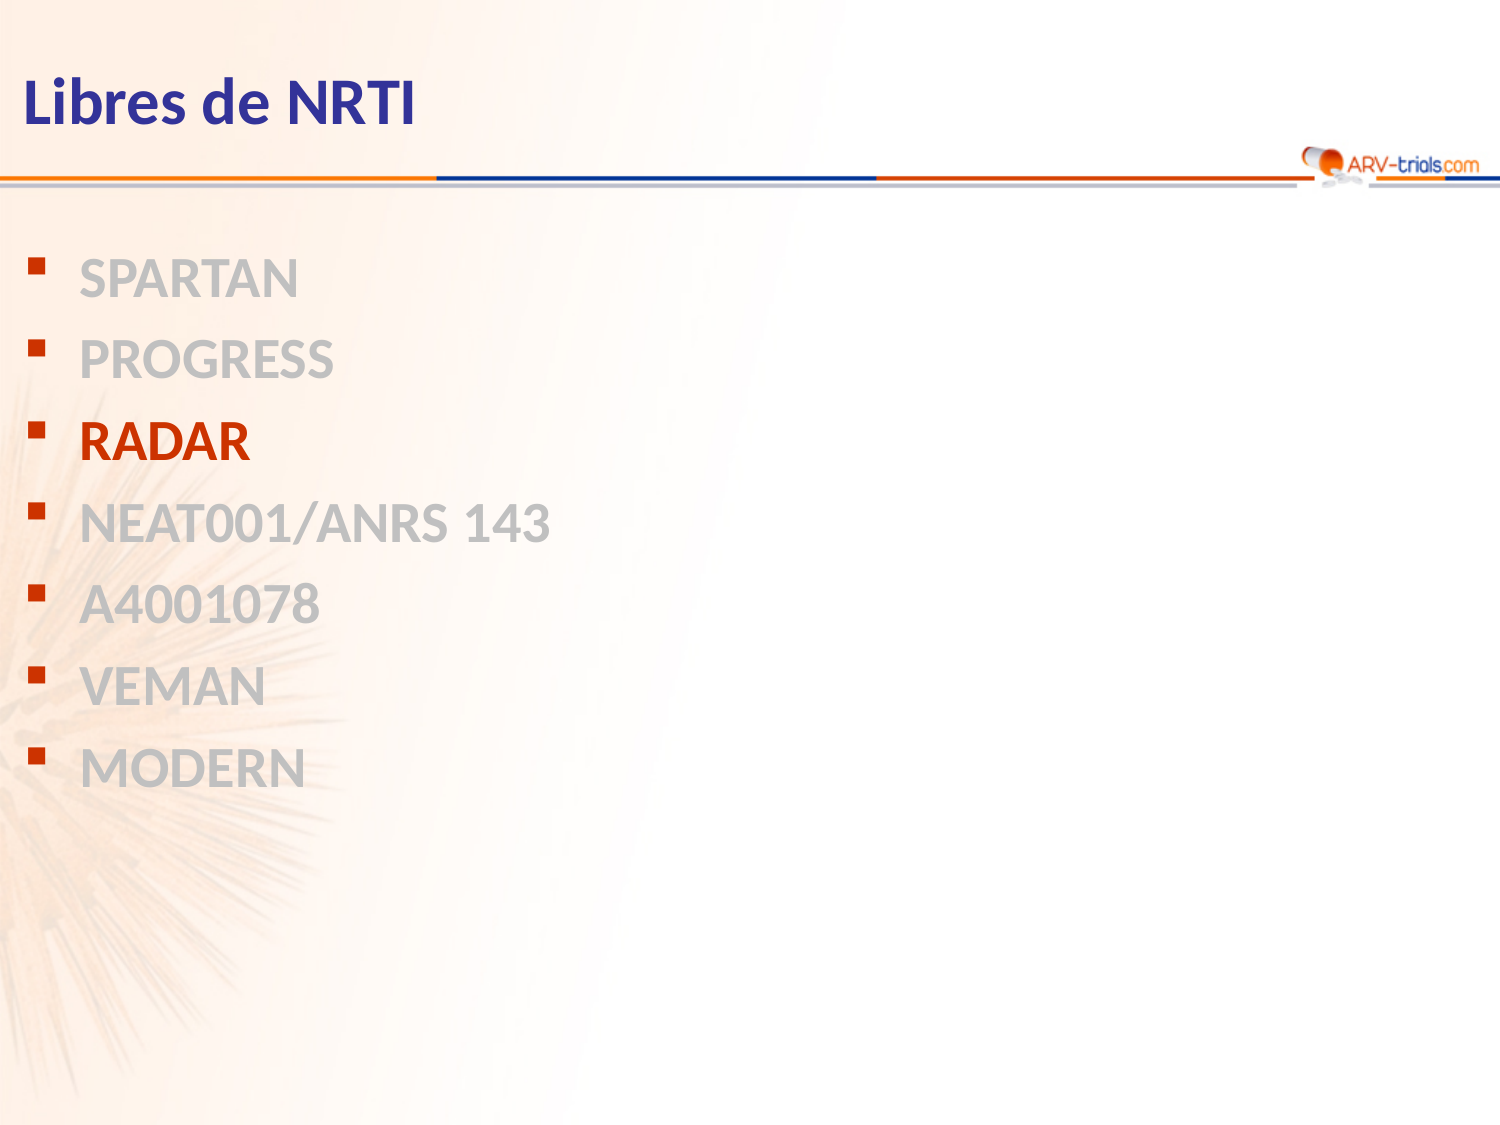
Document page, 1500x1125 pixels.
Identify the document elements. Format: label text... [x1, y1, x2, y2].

title Libres de NRTI [8, 6, 1353, 190]
picture [0, 0, 1500, 1125]
list SPARTAN PROGRESS RADAR NEAT001/ANRS 143 A4001078 VEMAN MODERN [8, 230, 1489, 1102]
